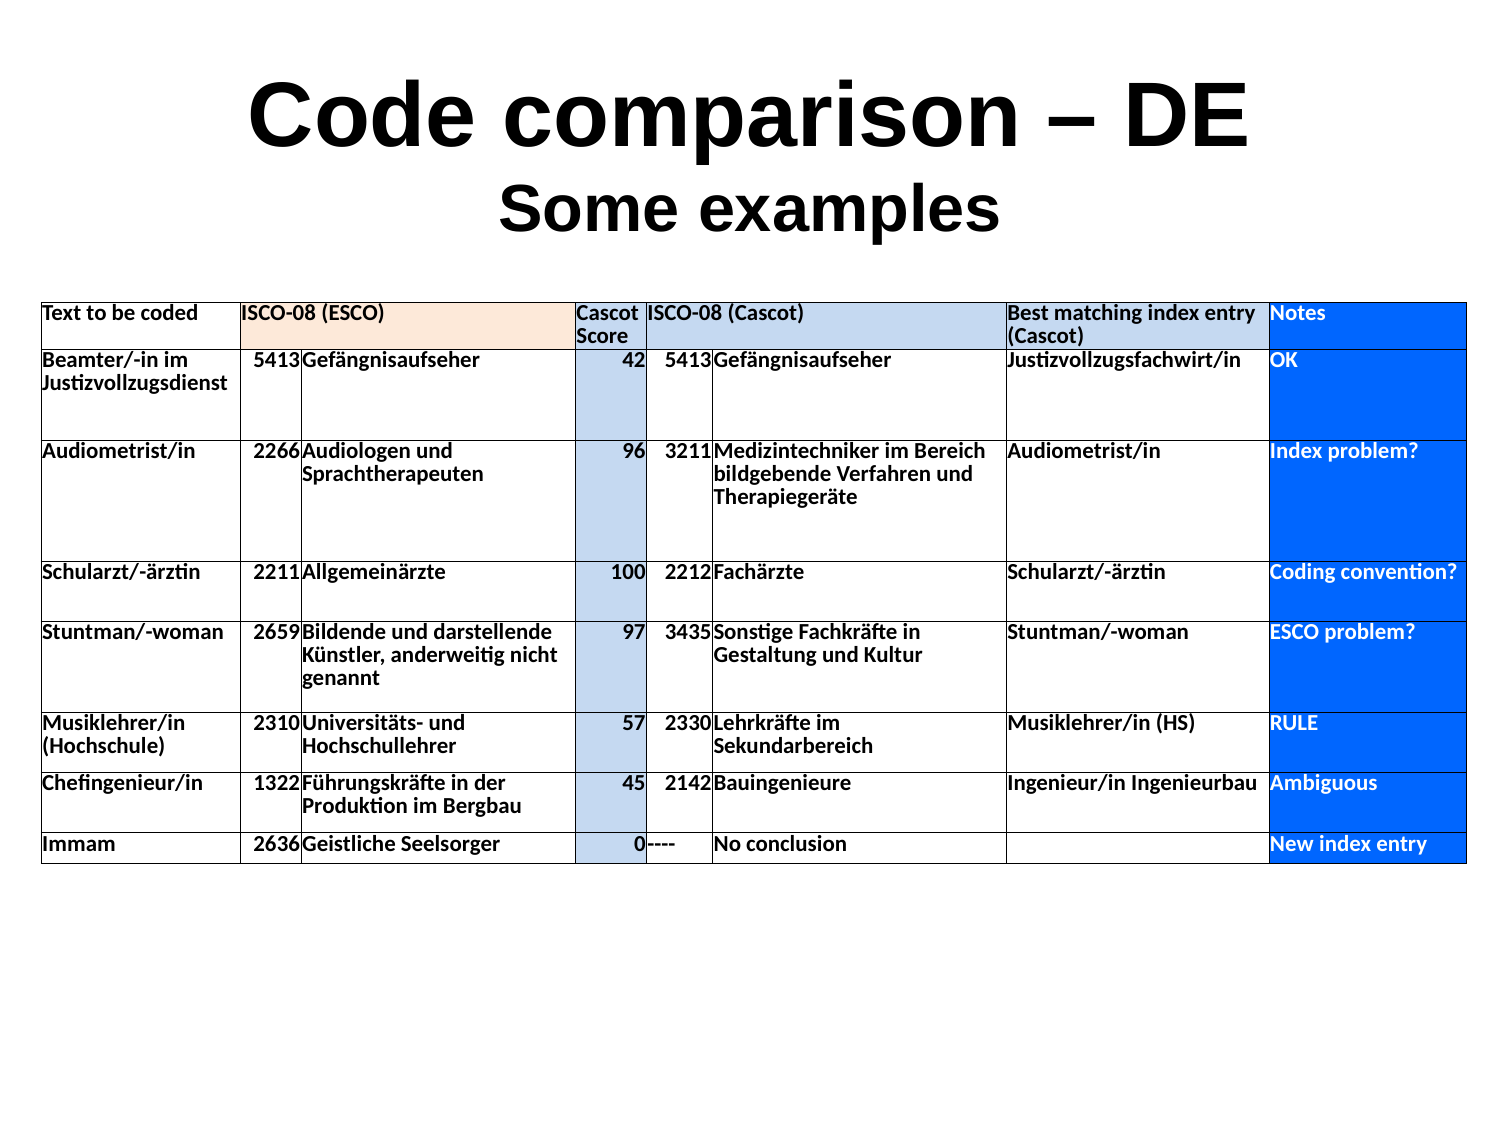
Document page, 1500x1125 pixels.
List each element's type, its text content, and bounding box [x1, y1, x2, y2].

table_cell Schularzt/-ärztin [1007, 562, 1269, 621]
table_cell 5413 [241, 350, 301, 440]
table_cell Justizvollzugsfachwirt/in [1007, 350, 1269, 440]
table_cell Sonstige Fachkräfte in Gestaltung und Kultur [713, 622, 1006, 712]
table_cell 57 [576, 713, 646, 772]
table_cell 45 [576, 773, 646, 832]
table_cell 96 [576, 441, 646, 561]
table_cell 2330 [647, 713, 712, 772]
table_cell Schularzt/-ärztin [42, 562, 240, 621]
table_cell Ingenieur/in Ingenieurbau [1007, 773, 1269, 832]
table_cell 2310 [241, 713, 301, 772]
table_cell 2212 [647, 562, 712, 621]
table_cell Gefängnisaufseher [302, 350, 575, 440]
table_cell ---- [647, 833, 712, 863]
table_cell Audiometrist/in [1007, 441, 1269, 561]
table_cell Stuntman/-woman [1007, 622, 1269, 712]
table_header Best matching index entry (Cascot) [1007, 303, 1269, 349]
table_cell Chefingenieur/in [42, 773, 240, 832]
table_cell Audiologen und Sprachtherapeuten [302, 441, 575, 561]
table_cell 42 [576, 350, 646, 440]
table_cell Beamter/-in im Justizvollzugsdienst [42, 350, 240, 440]
table_cell Bildende und darstellende Künstler, anderweitig nicht genannt [302, 622, 575, 712]
table_cell Index problem? [1270, 441, 1466, 561]
table_cell Musiklehrer/in (HS) [1007, 713, 1269, 772]
table_cell Fachärzte [713, 562, 1006, 621]
table_cell 2659 [241, 622, 301, 712]
table_cell 2636 [241, 833, 301, 863]
table_cell Lehrkräfte im Sekundarbereich [713, 713, 1006, 772]
table_header Text to be coded [42, 303, 240, 349]
table_cell 1322 [241, 773, 301, 832]
table_cell No conclusion [713, 833, 1006, 863]
table_header ISCO-08 (Cascot) [647, 303, 1006, 349]
table_cell 2142 [647, 773, 712, 832]
table_cell Allgemeinärzte [302, 562, 575, 621]
table_cell 5413 [647, 350, 712, 440]
table_cell [1007, 833, 1269, 863]
table_cell Geistliche Seelsorger [302, 833, 575, 863]
title Code comparison – DE Some examples [75, 45, 1425, 256]
table_cell 3211 [647, 441, 712, 561]
table_cell Coding convention? [1270, 562, 1466, 621]
table_cell 0 [576, 833, 646, 863]
table_cell 2211 [241, 562, 301, 621]
table_cell Bauingenieure [713, 773, 1006, 832]
table_cell Ambiguous [1270, 773, 1466, 832]
table_header ISCO-08 (ESCO) [241, 303, 575, 349]
table_cell 2266 [241, 441, 301, 561]
table_cell Immam [42, 833, 240, 863]
table_cell Stuntman/-woman [42, 622, 240, 712]
table_cell Medizintechniker im Bereich bildgebende Verfahren und Therapiegeräte [713, 441, 1006, 561]
table_cell New index entry [1270, 833, 1466, 863]
table_cell 97 [576, 622, 646, 712]
table_cell 100 [576, 562, 646, 621]
table_cell Führungskräfte in der Produktion im Bergbau [302, 773, 575, 832]
table_cell Musiklehrer/in (Hochschule) [42, 713, 240, 772]
table_header Notes [1270, 303, 1466, 349]
table_cell RULE [1270, 713, 1466, 772]
table_cell Gefängnisaufseher [713, 350, 1006, 440]
table_cell 3435 [647, 622, 712, 712]
table_header Cascot Score [576, 303, 646, 349]
table_cell ESCO problem? [1270, 622, 1466, 712]
table_cell OK [1270, 350, 1466, 440]
table_cell Universitäts- und Hochschullehrer [302, 713, 575, 772]
table_cell Audiometrist/in [42, 441, 240, 561]
